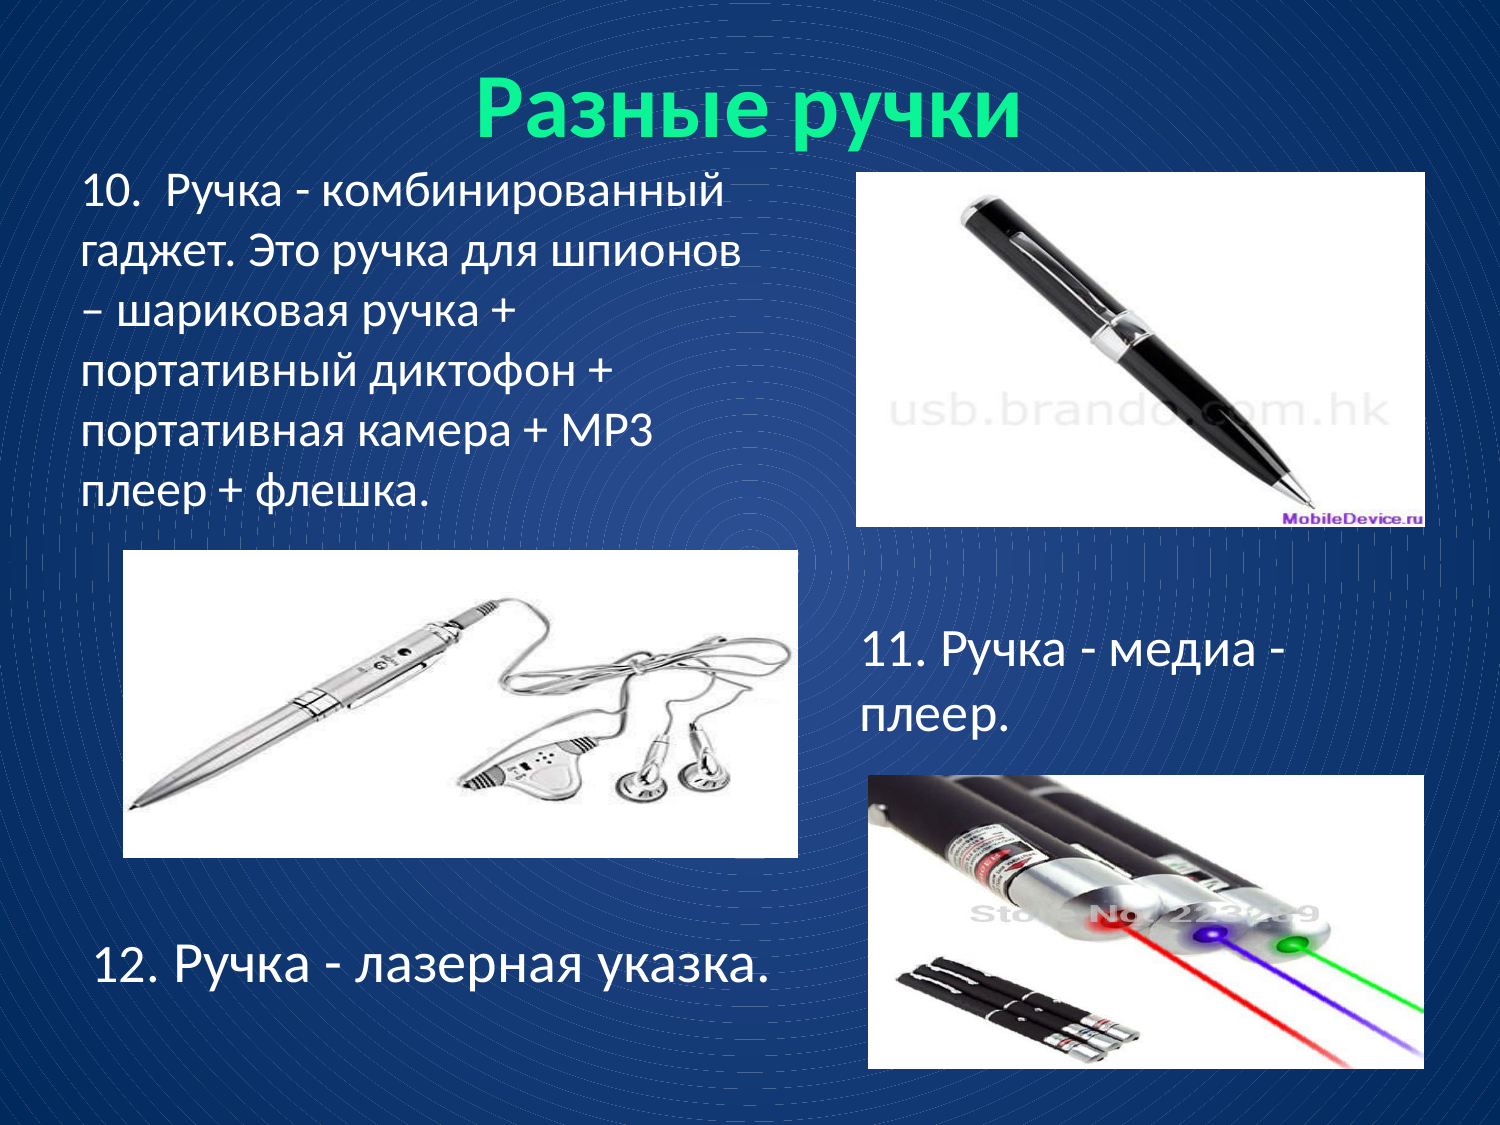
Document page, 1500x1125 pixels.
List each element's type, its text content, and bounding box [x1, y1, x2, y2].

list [855, 172, 1426, 528]
picture [867, 774, 1424, 1069]
text_box 11. Ручка - медиа - плеер. [844, 605, 1459, 751]
list 10. Ручка - комбинированный гаджет. Это ручка для шпионов – шариковая ручка + портативный диктофон + портативная камера + MP3 плеер + флешка. [64, 149, 776, 598]
picture [123, 550, 798, 859]
title Разные ручки [75, 30, 1425, 171]
text_box 12. Ручка - лазерная указка. [76, 916, 821, 1067]
